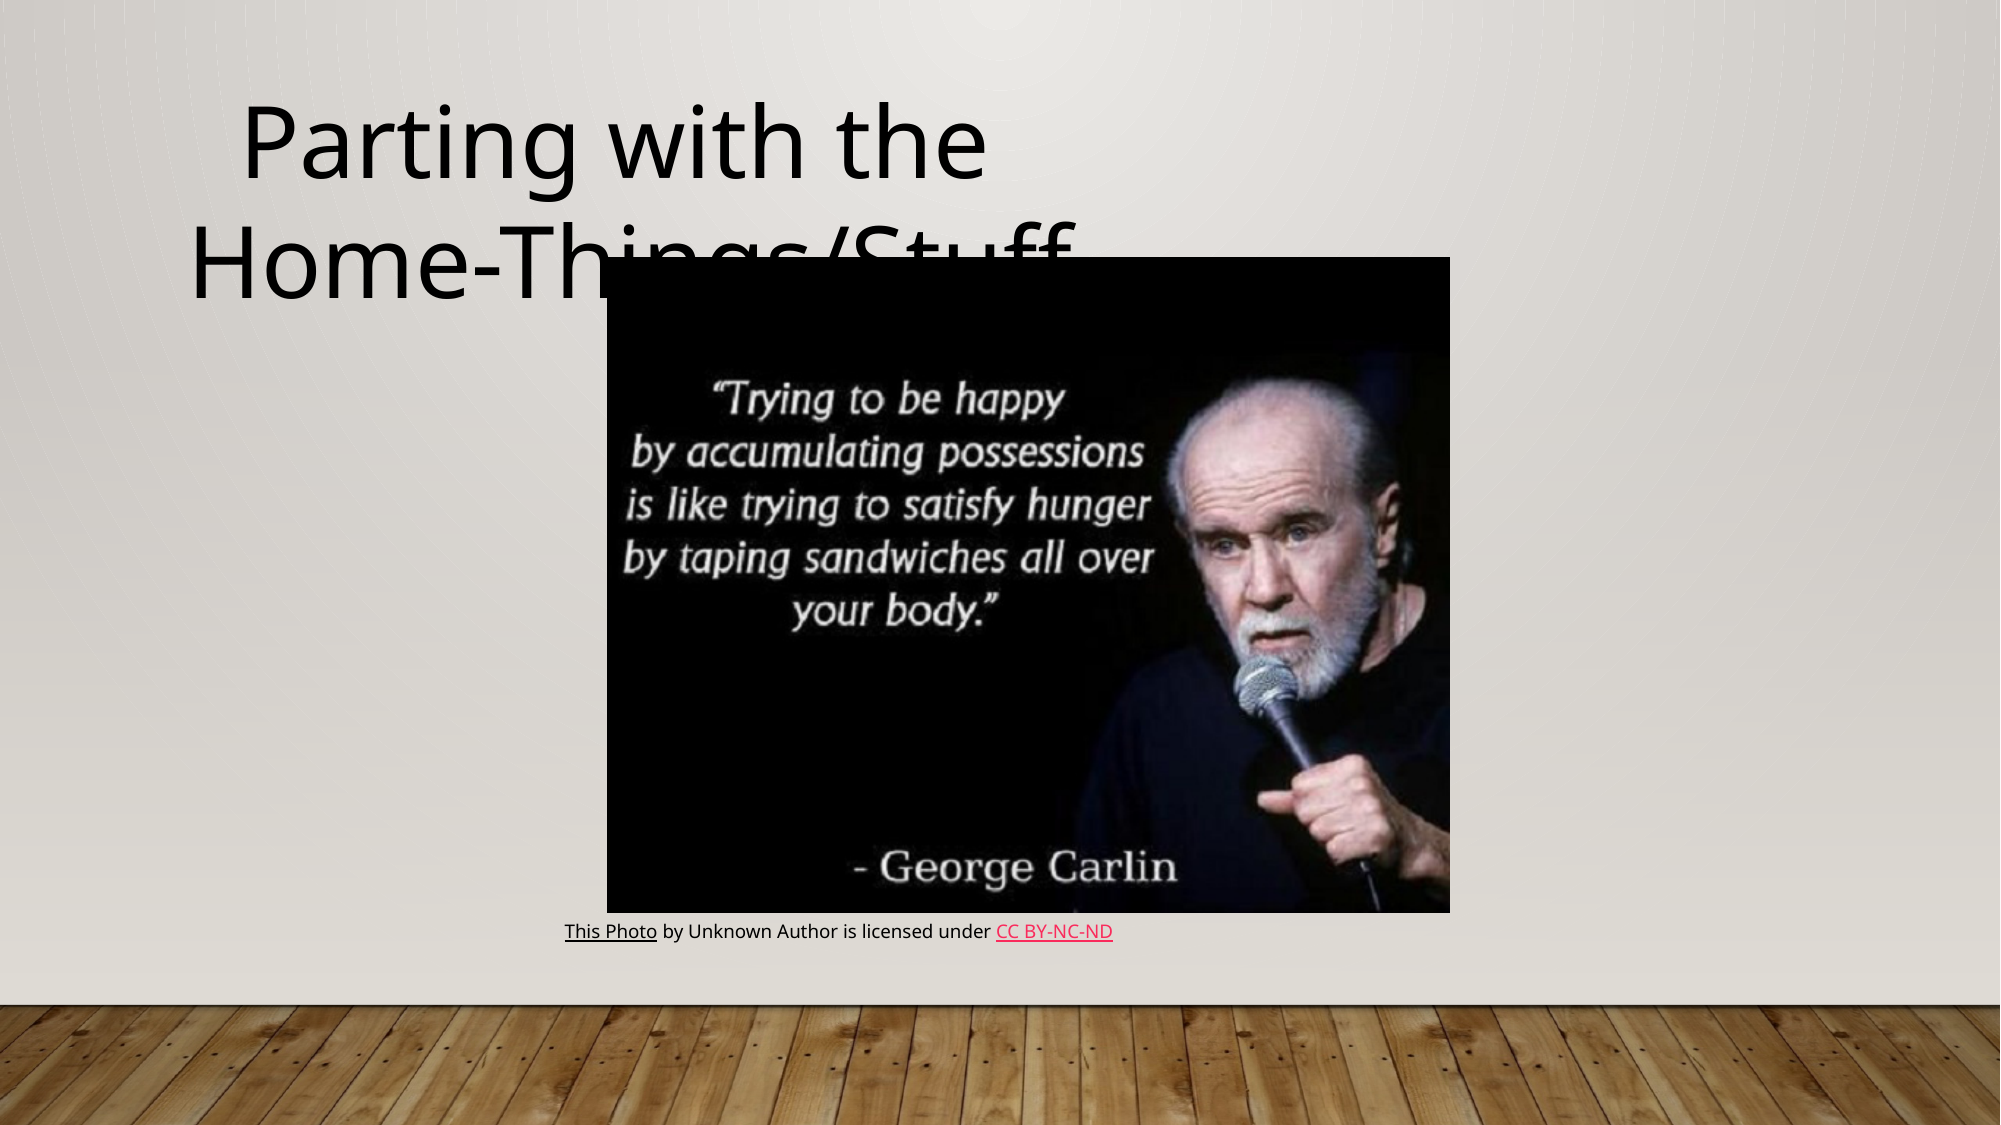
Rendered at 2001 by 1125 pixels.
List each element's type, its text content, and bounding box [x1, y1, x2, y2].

text_box Parting with the Home-Things/Stuff [172, 71, 1812, 326]
text_box This Photo by Unknown Author is licensed under CC BY-NC-ND [549, 912, 1450, 953]
picture [0, 1005, 2000, 1125]
picture [607, 256, 1451, 913]
